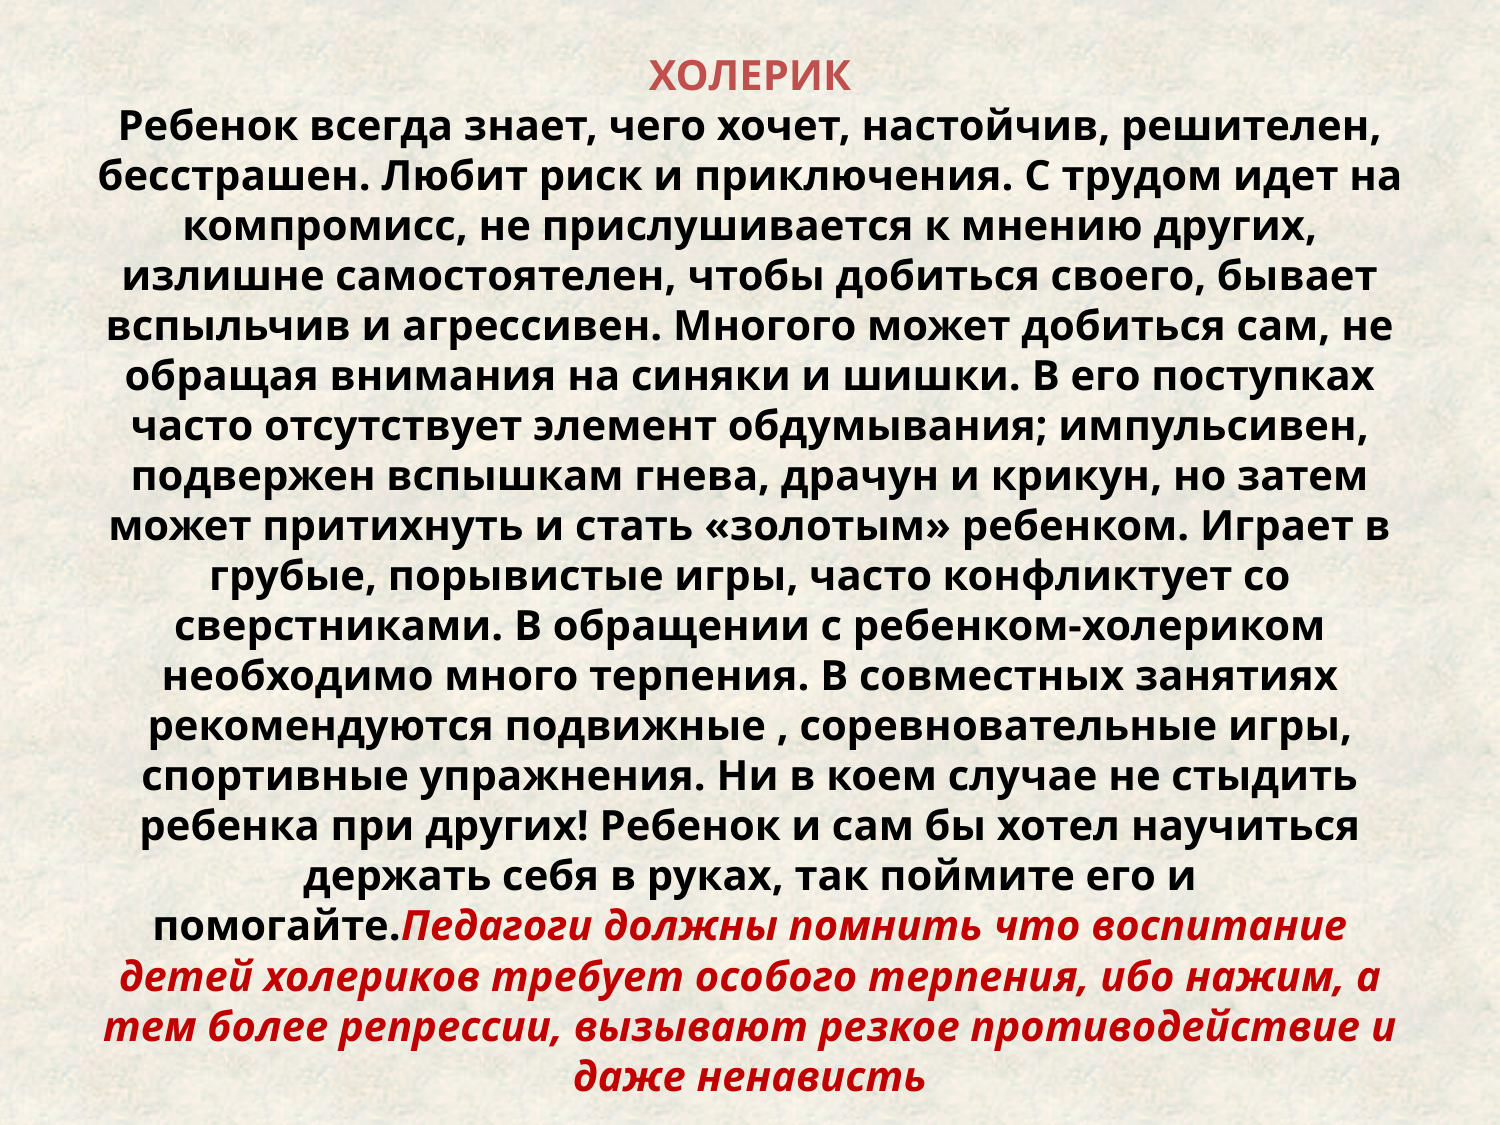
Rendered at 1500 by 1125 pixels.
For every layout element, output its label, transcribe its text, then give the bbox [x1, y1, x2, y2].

picture [0, 0, 1500, 1125]
text_box ХОЛЕРИК Ребенок всегда знает, чего хочет, настойчив, решителен, бесстрашен. Любит риск и приключения. С трудом идет на компромисс, не прислушивается к мнению других, излишне самостоятелен, чтобы добиться своего, бывает вспыльчив и агрессивен. Многого может добиться сам, не обращая внимания на синяки и шишки. В его поступках часто отсутствует элемент обдумывания; импульсивен, подвержен вспышкам гнева, драчун и крикун, но затем может притихнуть и стать «золотым» ребенком. Играет в грубые, порывистые игры, часто конфликтует со сверстниками. В обращении с ребенком-холериком необходимо много терпения. В совместных занятиях рекомендуются подвижные , соревновательные игры, спортивные упражнения. Ни в коем случае не стыдить ребенка при других! Ребенок и сам бы хотел научиться держать себя в руках, так поймите его и помогайте.Педагоги должны помнить что воспитание детей холериков требует особого терпения, ибо нажим, а тем более репрессии, вызывают резкое противодействие и даже ненависть [75, 81, 1425, 1067]
